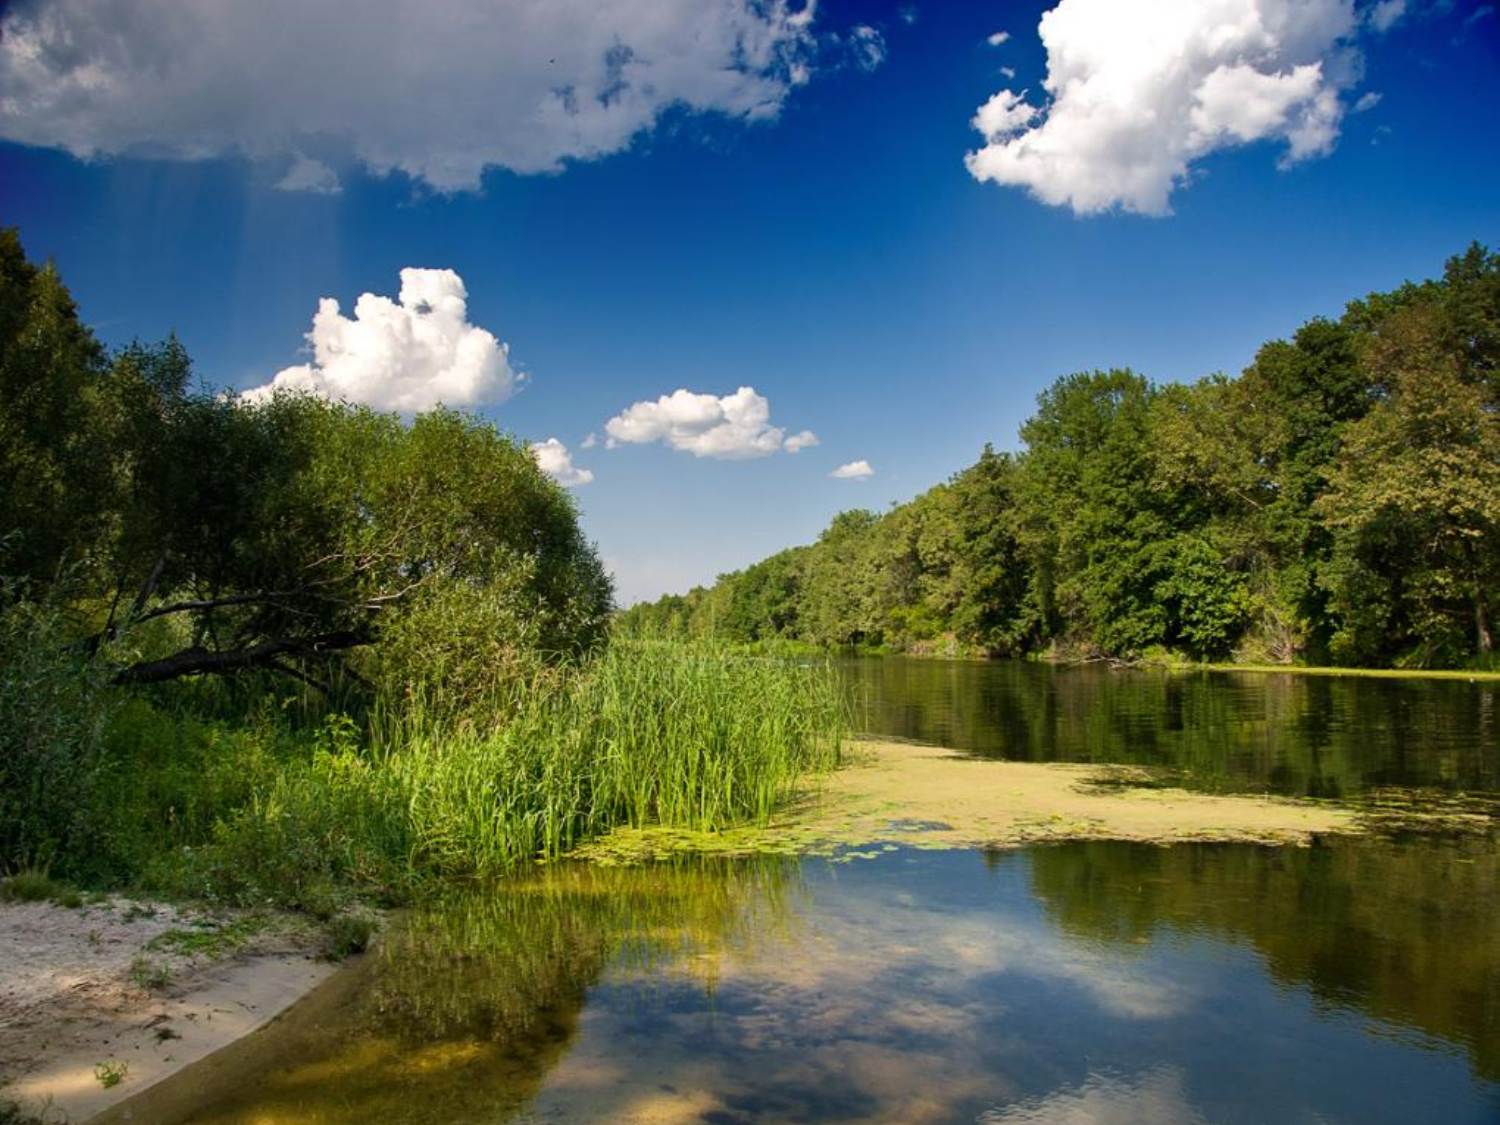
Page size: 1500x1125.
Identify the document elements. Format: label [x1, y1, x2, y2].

list [0, 0, 1500, 1125]
